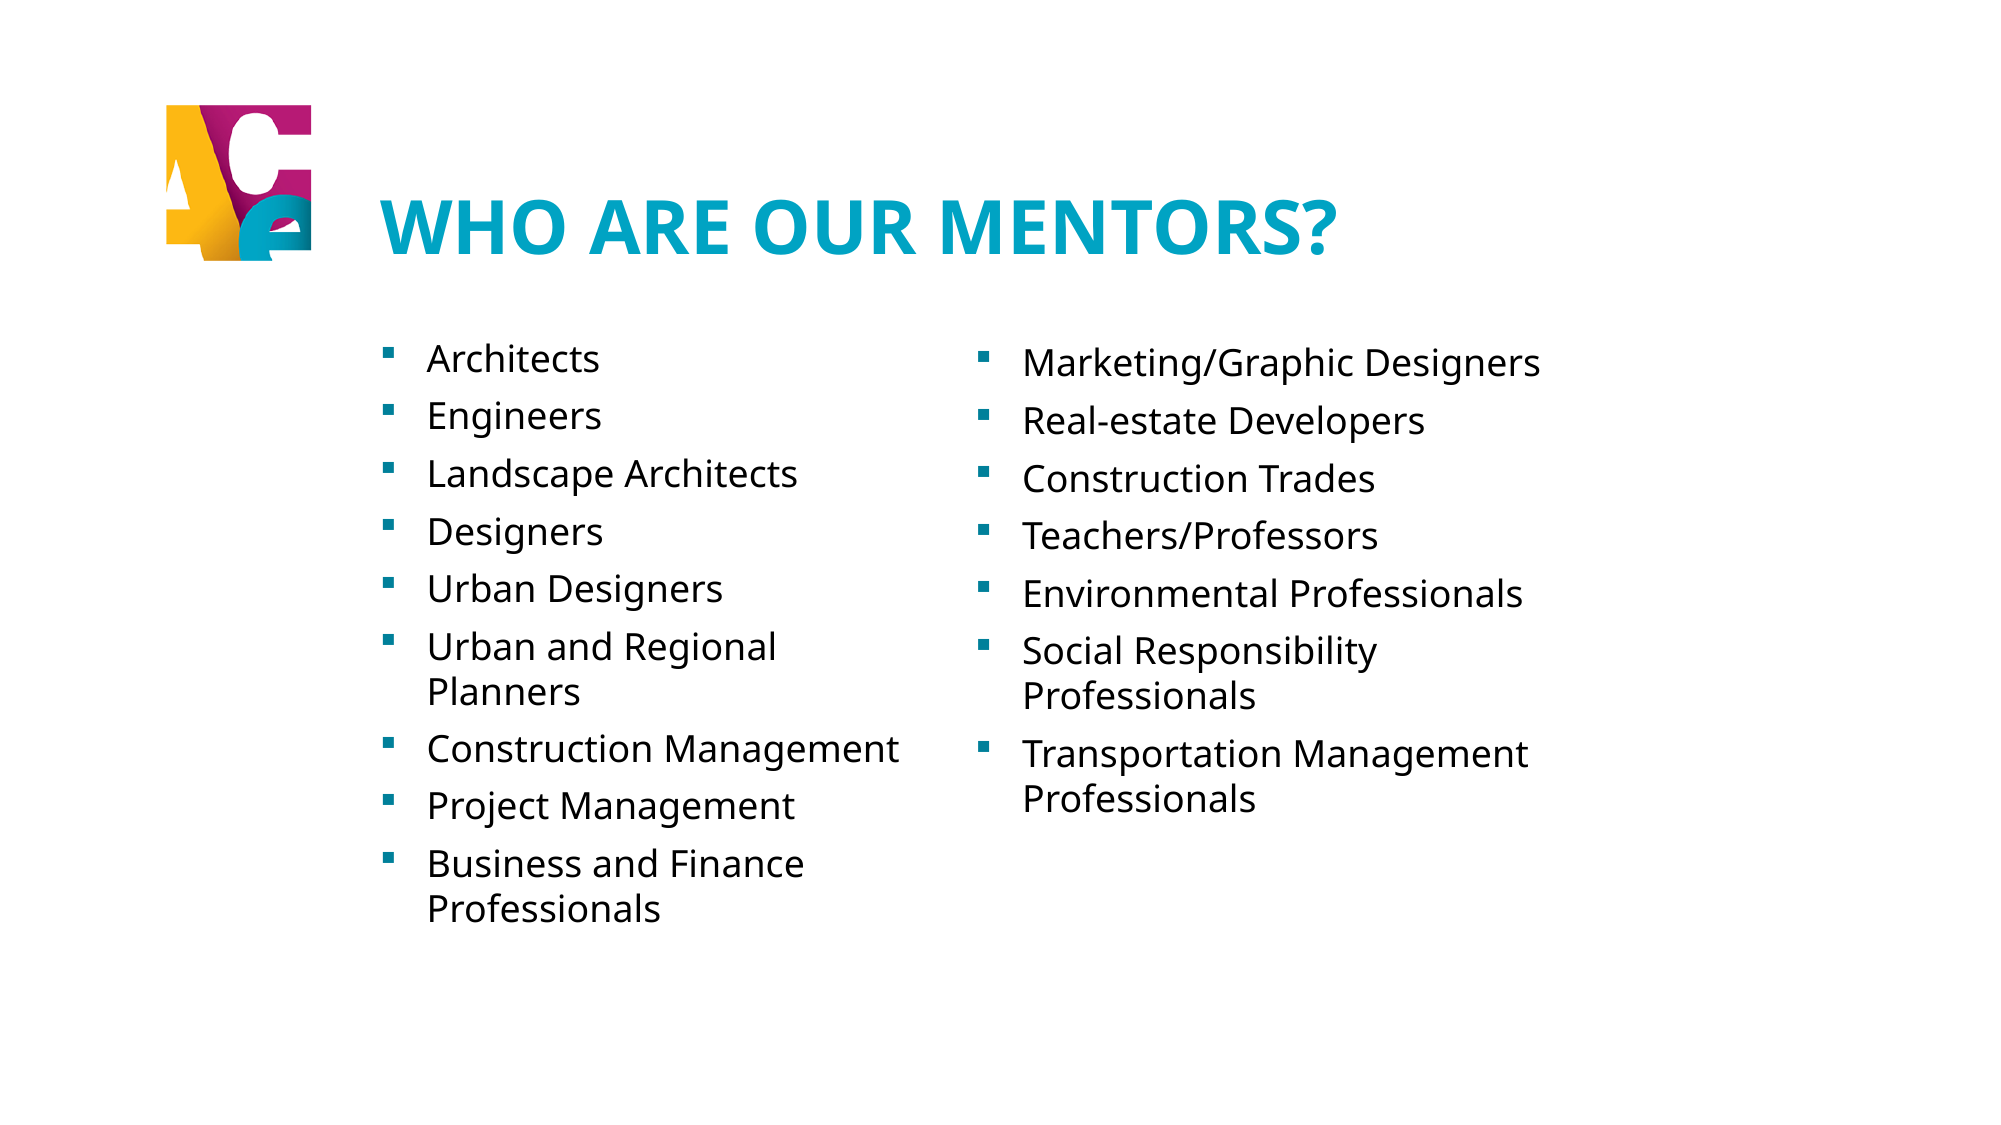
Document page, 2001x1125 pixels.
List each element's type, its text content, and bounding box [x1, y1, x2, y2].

text_box Marketing/Graphic Designers Real-estate Developers Construction Trades Teachers/Professors Environmental Professionals Social Responsibility Professionals Transportation Management Professionals [960, 332, 1596, 885]
text_box Architects Engineers Landscape Architects Designers Urban Designers Urban and Regional Planners Construction Management Project Management Business and Finance Professionals [365, 327, 950, 995]
list WHO ARE OUR MENTORS? [365, 182, 1436, 263]
picture [148, 102, 332, 263]
